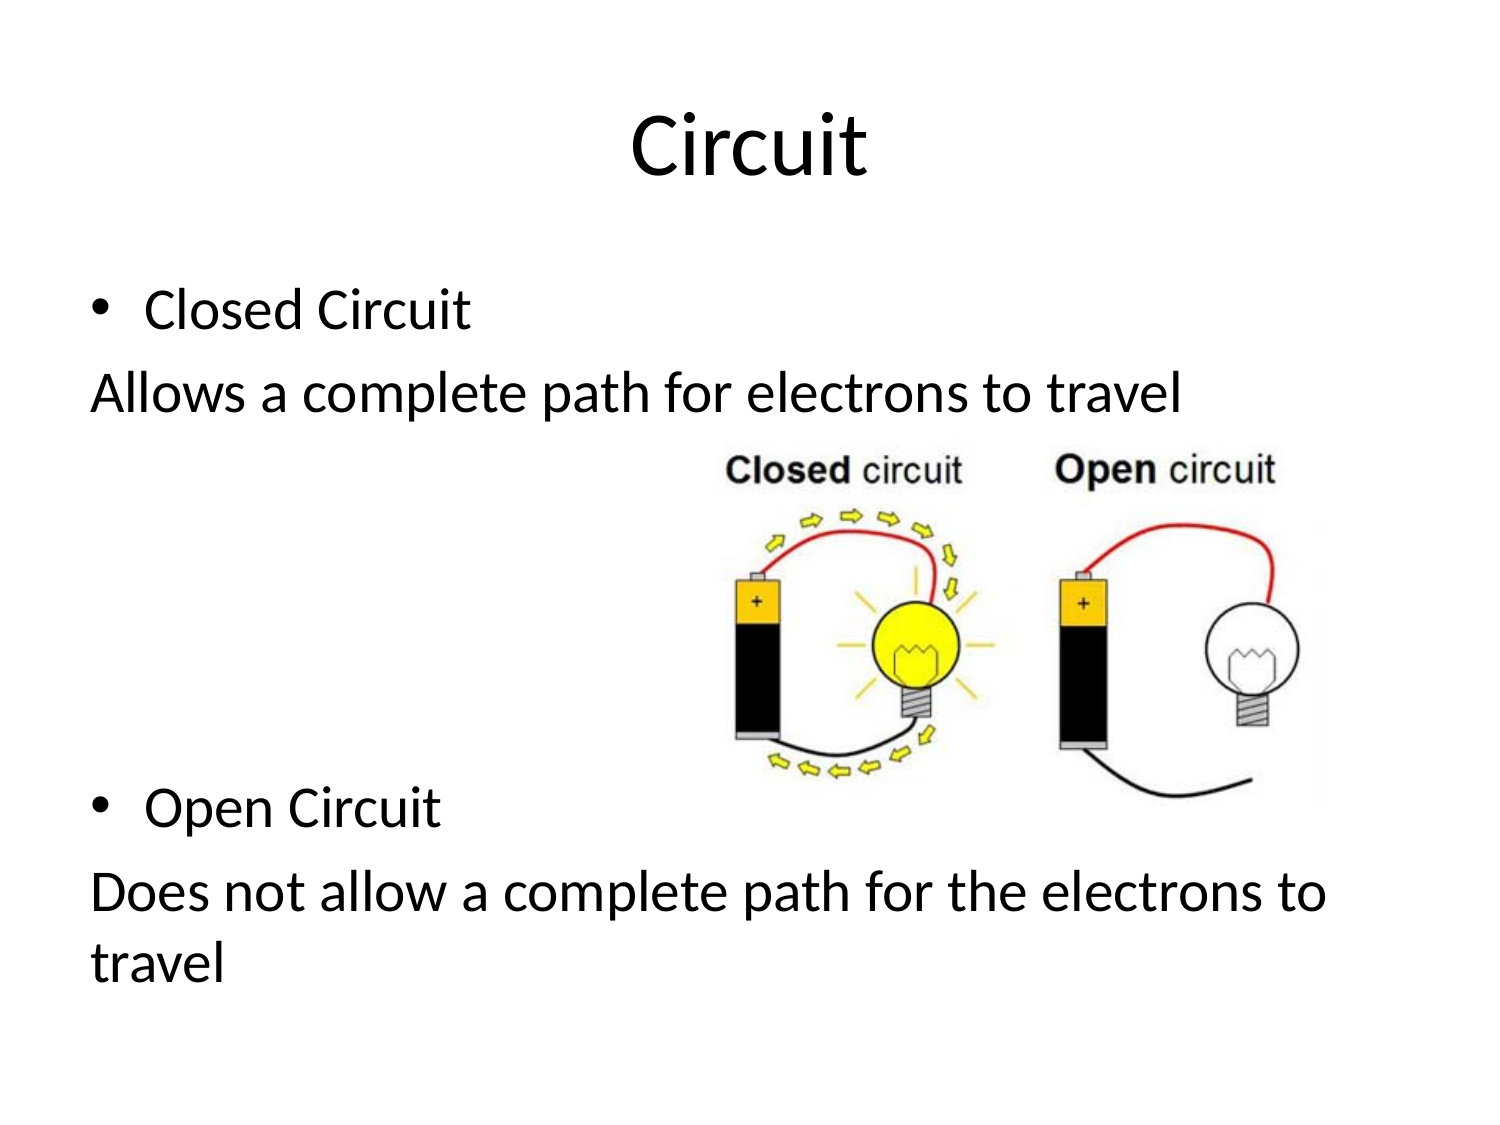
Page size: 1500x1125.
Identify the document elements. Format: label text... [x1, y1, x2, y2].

list Closed Circuit Allows a complete path for electrons to travel Open Circuit Does not allow a complete path for the electrons to travel [75, 262, 1425, 1005]
picture [700, 432, 1326, 807]
title Circuit [75, 45, 1425, 233]
